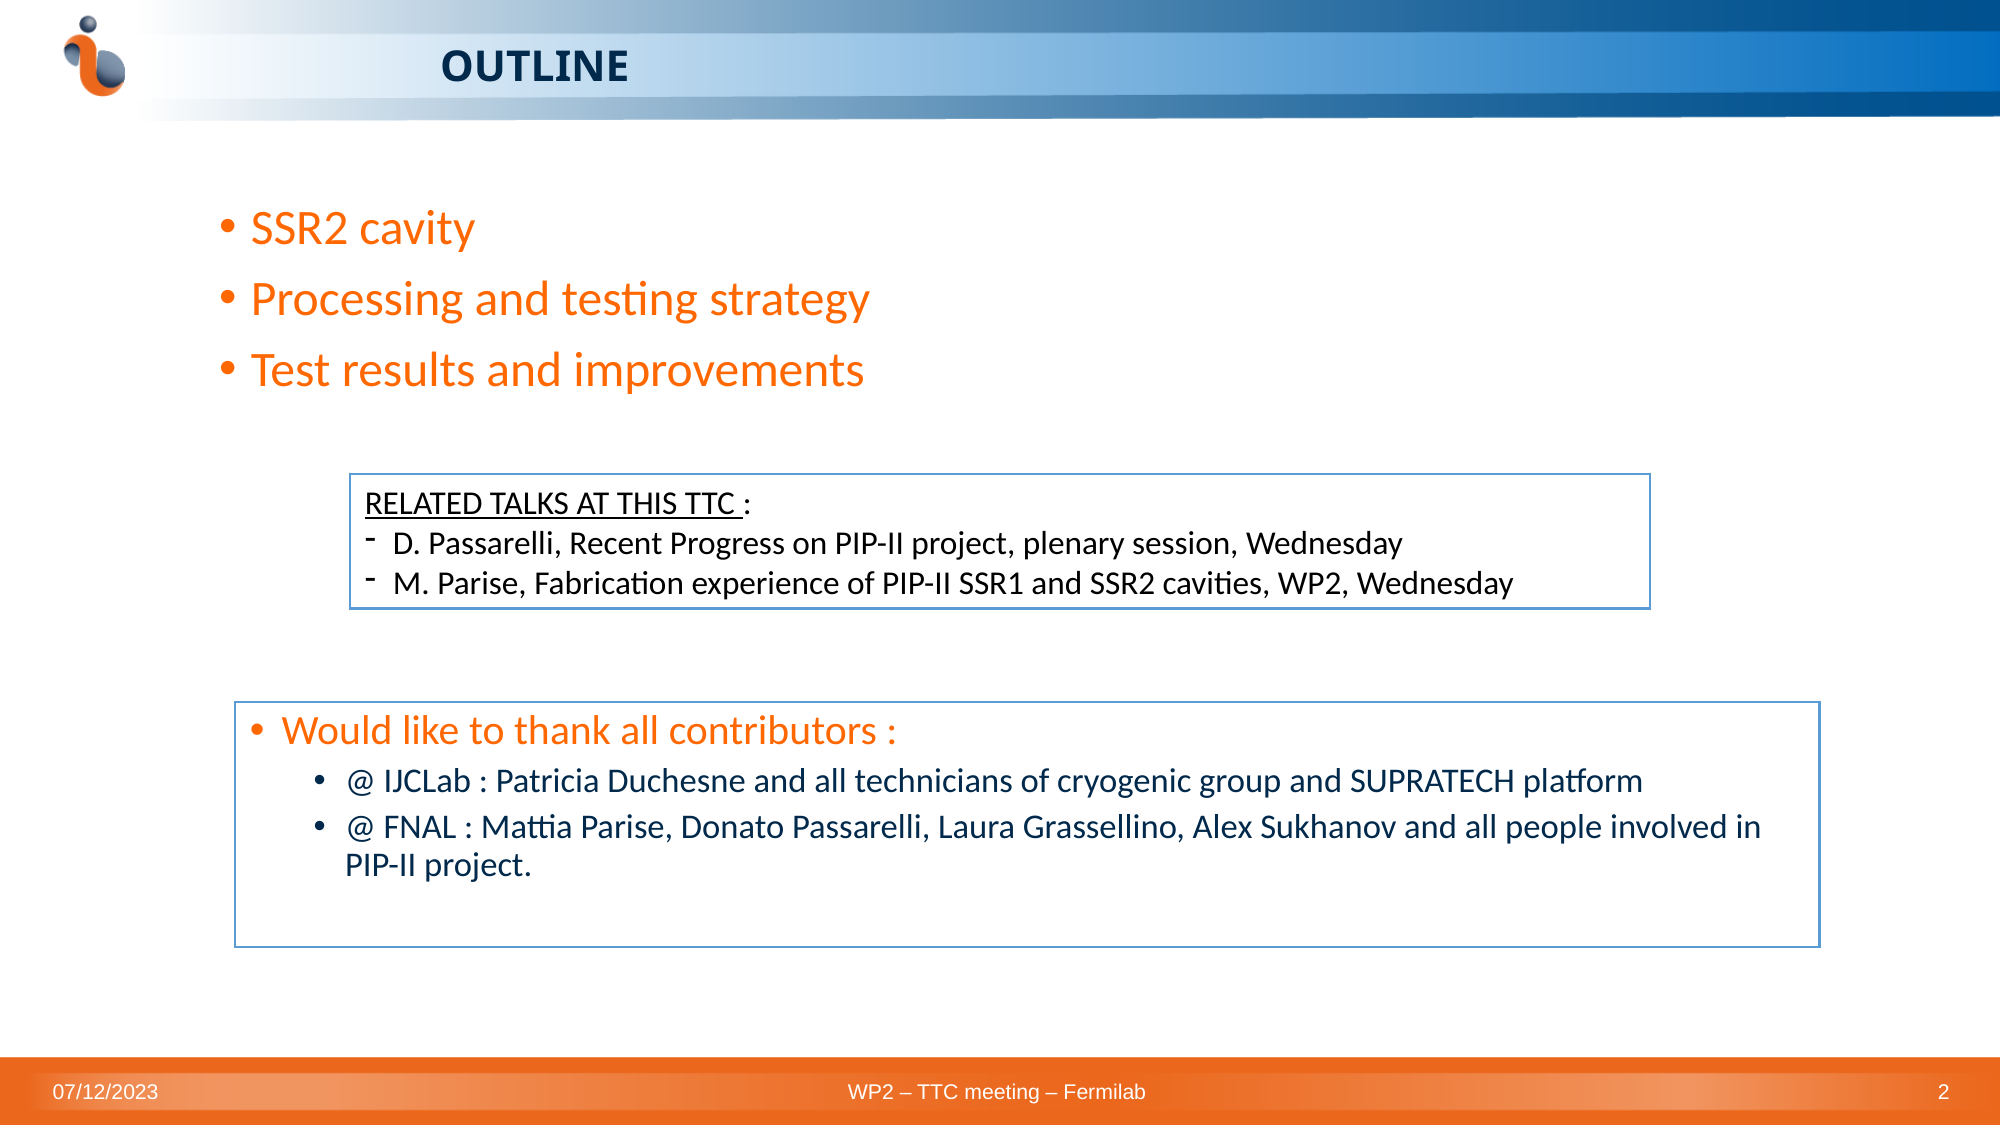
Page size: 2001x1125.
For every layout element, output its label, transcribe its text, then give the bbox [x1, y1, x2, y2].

footer WP2 – TTC meeting – Fermilab [545, 1060, 1455, 1121]
list SSR2 cavity Processing and testing strategy Test results and improvements [204, 194, 1556, 978]
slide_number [37, 1060, 486, 1121]
title OUTLINE [425, 27, 1482, 108]
text_box RELATED TALKS AT THIS TTC : D. Passarelli, Recent Progress on PIP-II project, plenary session, Wednesday M. Parise, Fabrication experience of PIP-II SSR1 and SSR2 cavities, WP2, Wednesday [349, 473, 1651, 610]
picture [0, 0, 2000, 1125]
list Would like to thank all contributors : @ IJCLab : Patricia Duchesne and all technicians of cryogenic group and SUPRATECH platform @ FNAL : Mattia Parise, Donato Passarelli, Laura Grassellino, Alex Sukhanov and all people involved in PIP-II project. [234, 701, 1821, 948]
slide_number 2 [1514, 1060, 1965, 1121]
